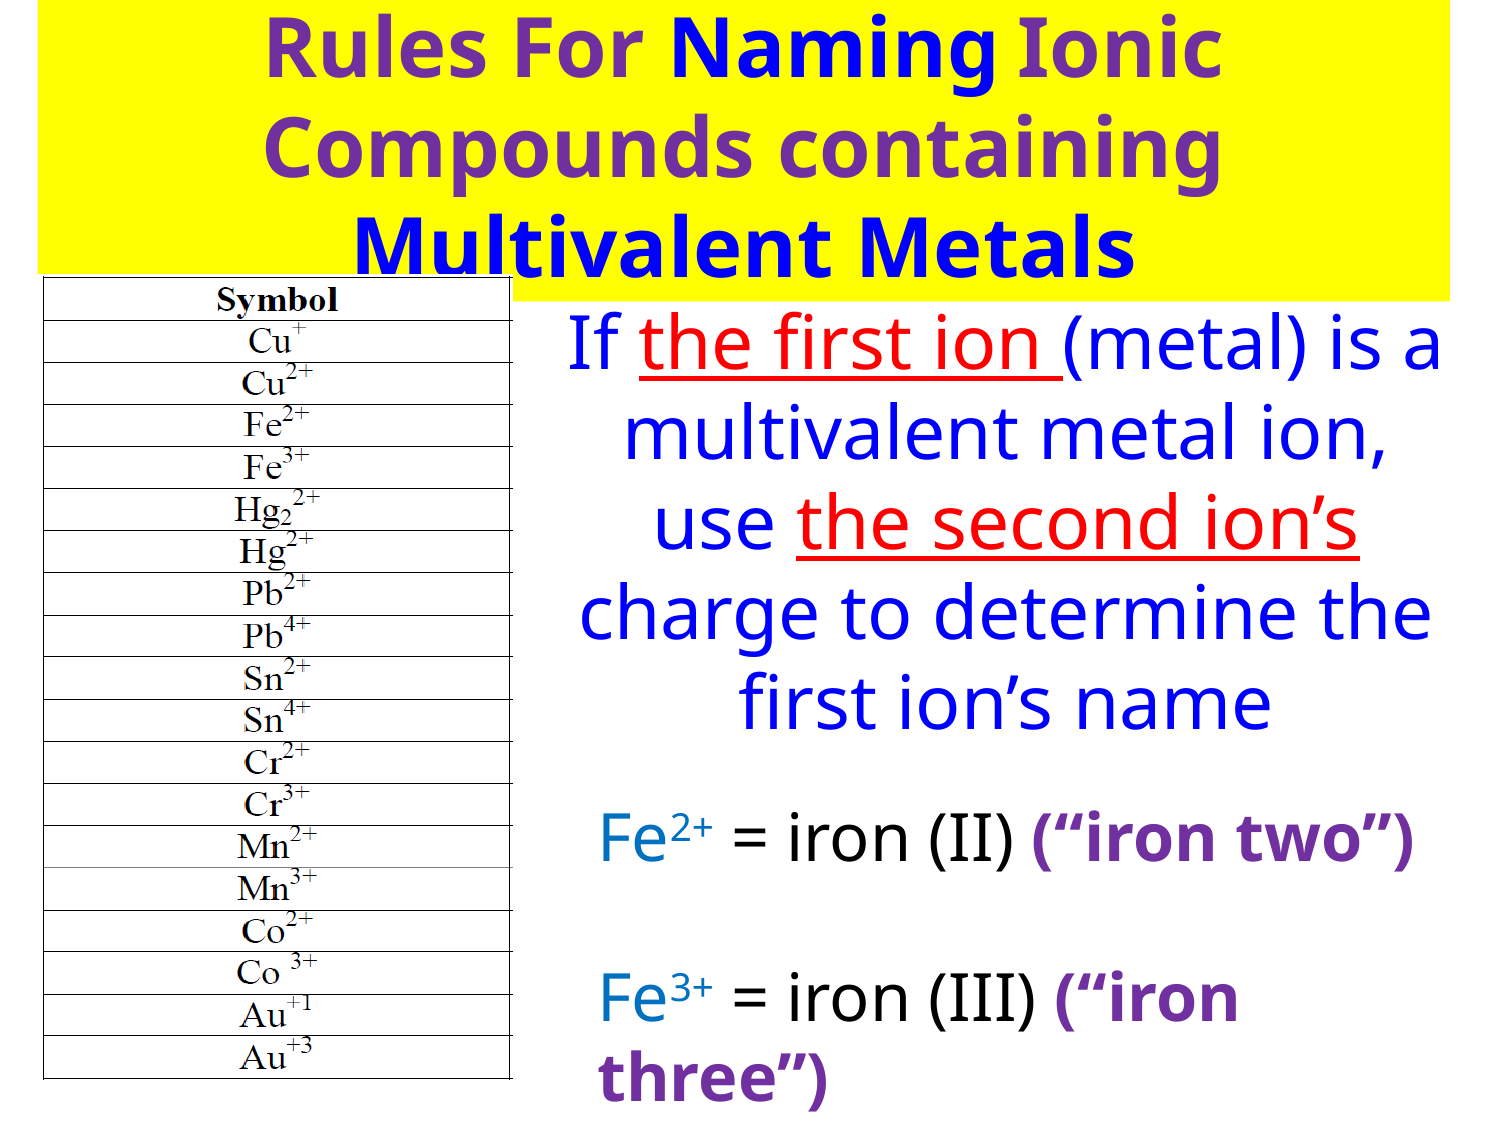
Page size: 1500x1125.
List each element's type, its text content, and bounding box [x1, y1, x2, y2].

text_box Fe2+ = iron (II) (“iron two”) Fe3+ = iron (III) (“iron three”) [575, 787, 1450, 1122]
list If the first ion (metal) is a multivalent metal ion, use the second ion’s charge to determine the first ion’s name [537, 287, 1475, 750]
title Rules For Naming Ionic Compounds containing Multivalent Metals [37, 0, 1450, 302]
picture [37, 274, 513, 1083]
